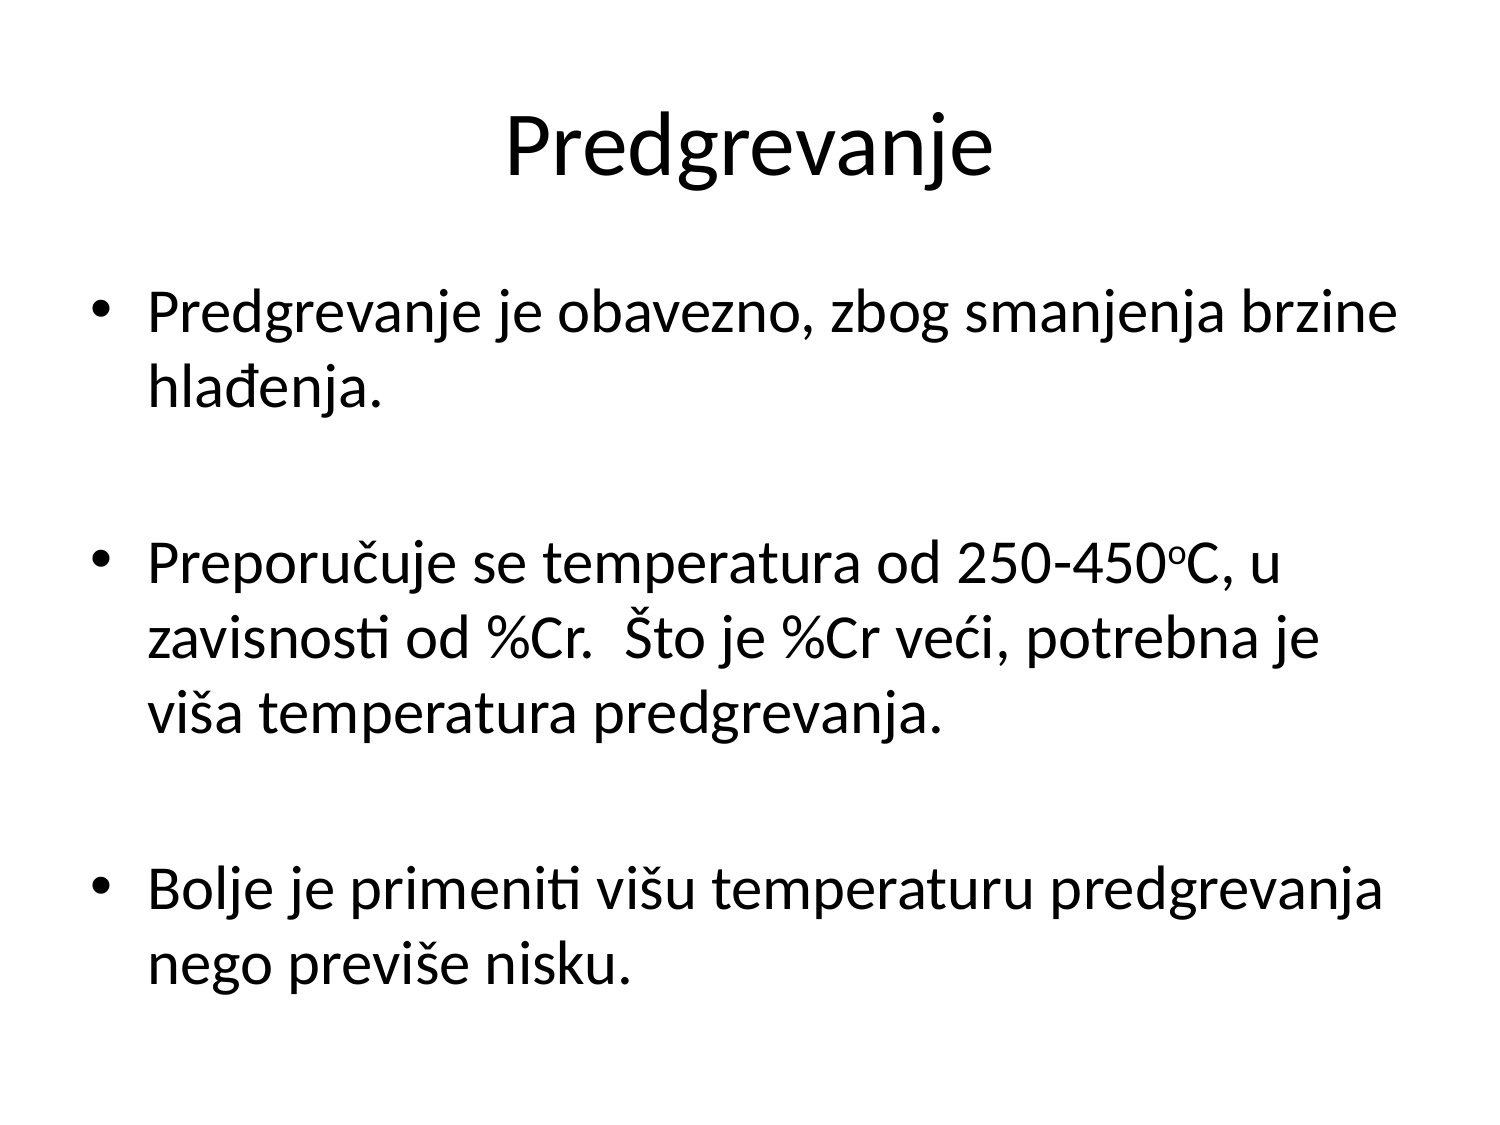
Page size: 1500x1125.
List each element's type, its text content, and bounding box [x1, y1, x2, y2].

list Predgrevanje je obavezno, zbog smanjenja brzine hlađenja. Preporučuje se temperatura od 250-450oC, u zavisnosti od %Cr. Što je %Cr veći, potrebna je viša temperatura predgrevanja. Bolje je primeniti višu temperaturu predgrevanja nego previše nisku. [75, 262, 1425, 1005]
title Predgrevanje [75, 45, 1425, 233]
